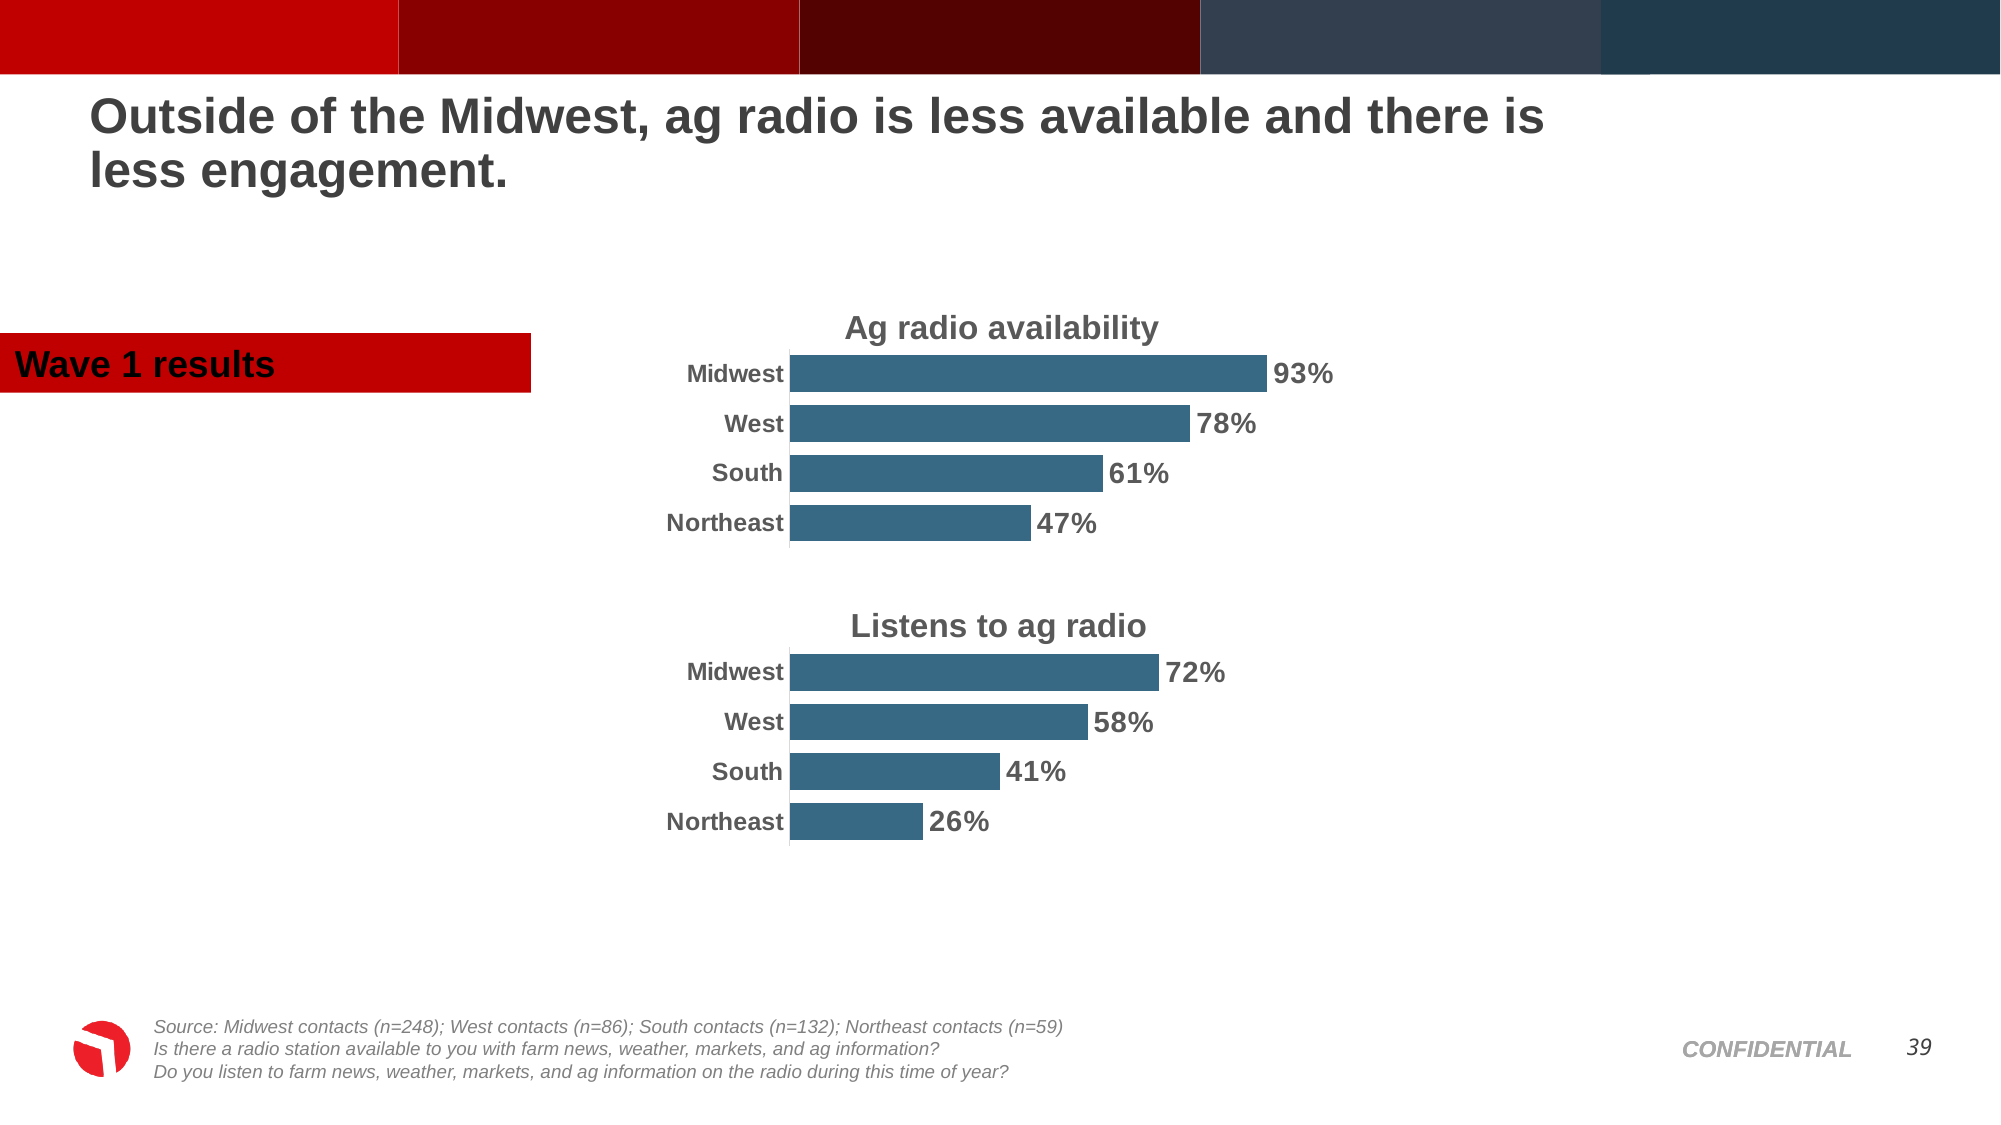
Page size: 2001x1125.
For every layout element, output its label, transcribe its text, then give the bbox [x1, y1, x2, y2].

chart [542, 299, 1336, 915]
text_box Source: Midwest contacts (n=248); West contacts (n=86); South contacts (n=132); Northeast contacts (n=59) Is there a radio station available to you with farm news, weather, markets, and ag information? Do you listen to farm news, weather, markets, and ag information on the radio during this time of year? [138, 1006, 1567, 1090]
picture [69, 1011, 135, 1086]
slide_number 39 [1862, 1018, 1948, 1079]
title Outside of the Midwest, ag radio is less available and there is less engagement. [74, 82, 1925, 272]
text_box Wave 1 results [0, 333, 531, 393]
